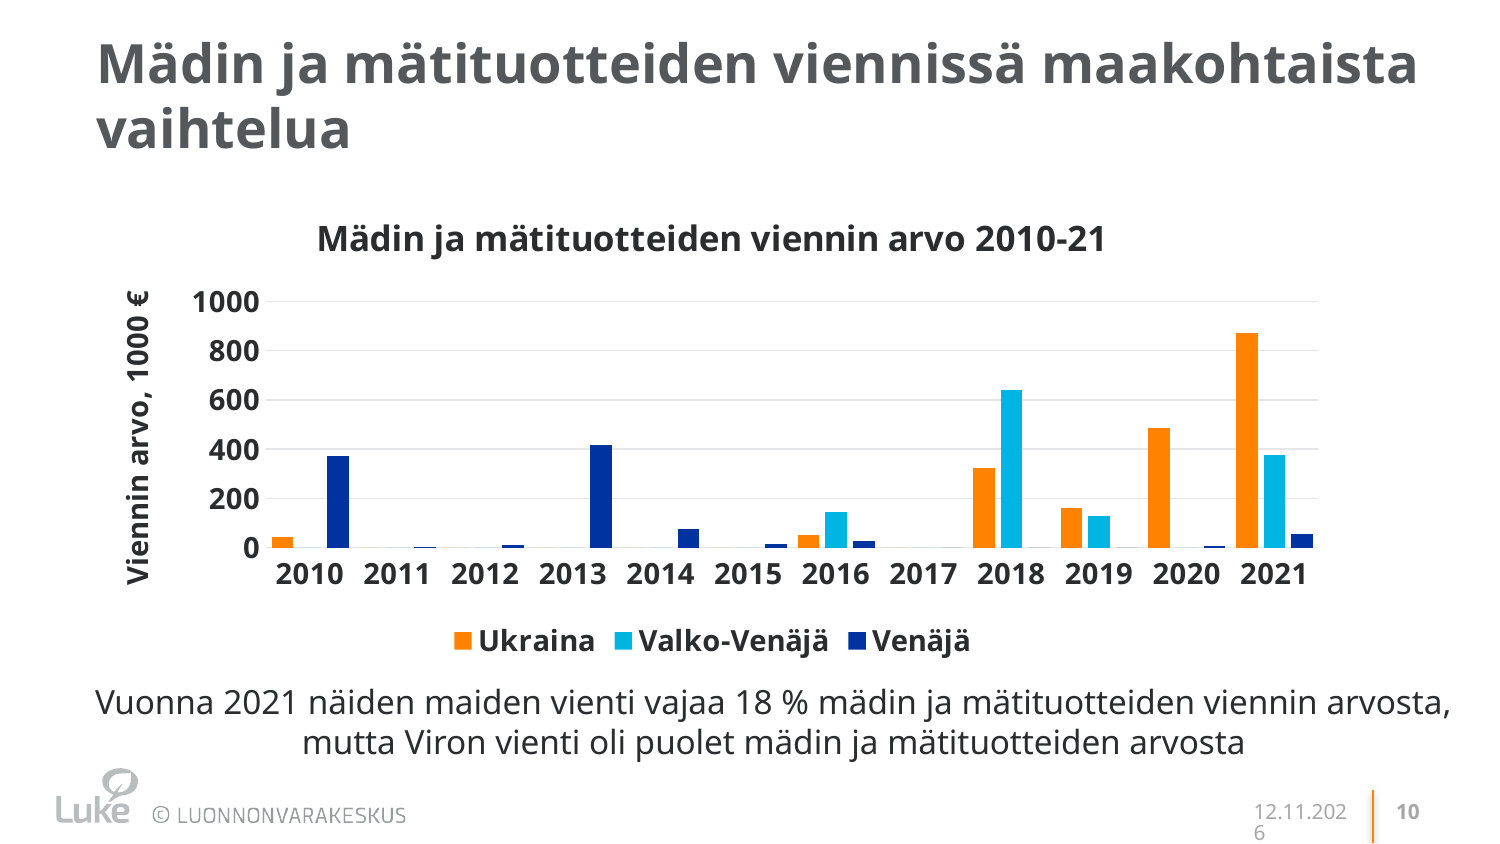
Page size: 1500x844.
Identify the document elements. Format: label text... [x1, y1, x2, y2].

text_box Vuonna 2021 näiden maiden vienti vajaa 18 % mädin ja mätituotteiden viennin arvosta, mutta Viron vienti oli puolet mädin ja mätituotteiden arvosta [80, 673, 1469, 769]
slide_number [1238, 794, 1370, 828]
picture [151, 800, 408, 829]
chart [81, 185, 1344, 668]
title Mädin ja mätituotteiden viennissä maakohtaista vaihtelua [81, 23, 1468, 165]
